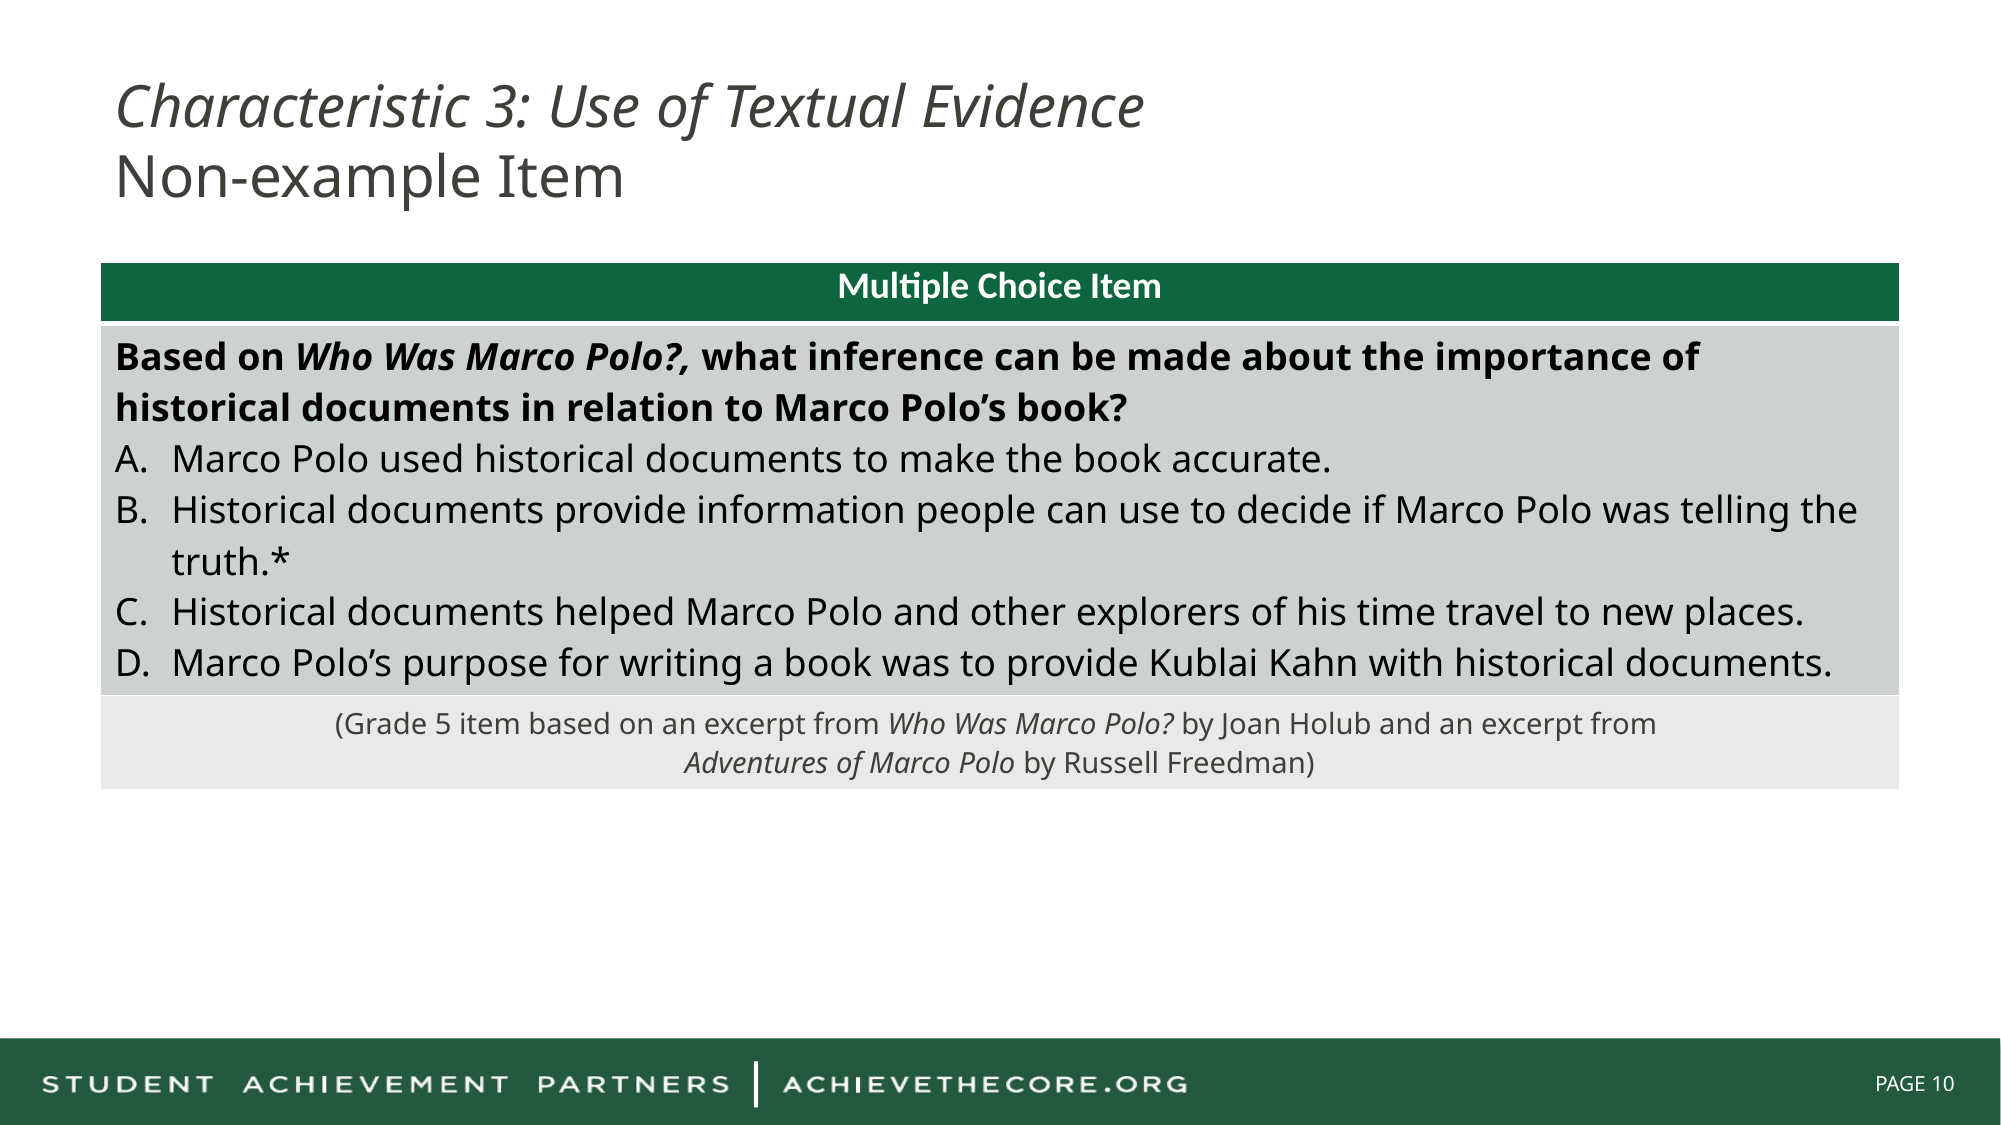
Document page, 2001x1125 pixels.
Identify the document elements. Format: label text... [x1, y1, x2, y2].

title Characteristic 3: Use of Textual Evidence Non-example Item [99, 45, 1900, 233]
table_cell Based on Who Was Marco Polo?, what inference can be made about the importance of historical documents in relation to Marco Polo’s book? Marco Polo used historical documents to make the book accurate. Historical documents provide information people can use to decide if Marco Polo was telling the truth.* Historical documents helped Marco Polo and other explorers of his time travel to new places. Marco Polo’s purpose for writing a book was to provide Kublai Kahn with historical documents. [101, 326, 1899, 695]
table_header Multiple Choice Item [101, 263, 1899, 321]
table_cell (Grade 5 item based on an excerpt from Who Was Marco Polo? by Joan Holub and an excerpt from Adventures of Marco Polo by Russell Freedman) [101, 696, 1899, 789]
